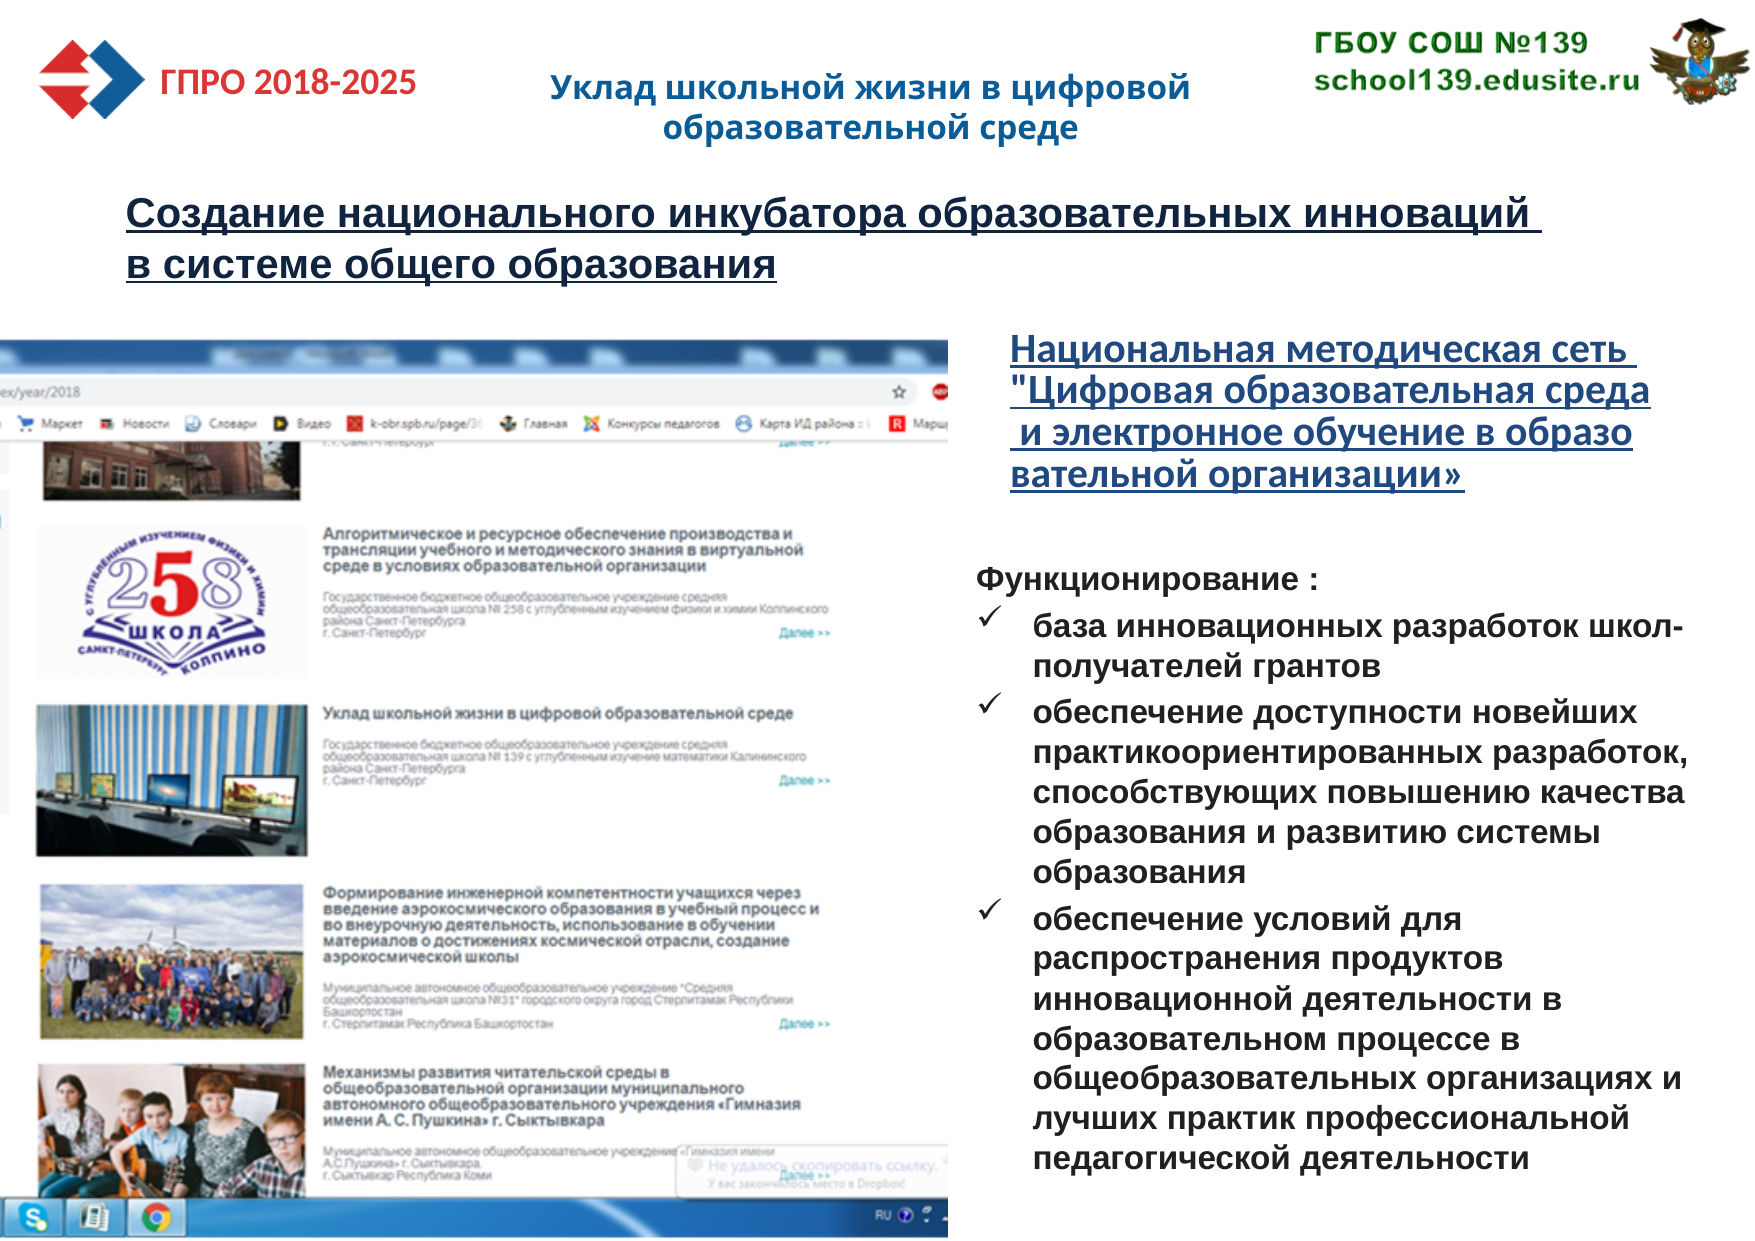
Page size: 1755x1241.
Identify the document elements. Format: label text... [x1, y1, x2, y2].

list Функционирование : база инновационных разработок школ-получателей грантов обеспечение доступности новейших практикоориентированных разработок, способствующих повышению качества образования и развитию системы образования обеспечение условий для распространения продуктов инновационной деятельности в образовательном процессе в общеобразовательных организациях и лучших практик профессиональной педагогической деятельности [959, 549, 1716, 1188]
picture [33, 40, 145, 119]
title Создание национального инкубатора образовательных инноваций в системе общего образования [109, 159, 1622, 314]
text_box Уклад школьной жизни в цифровой образовательной среде [451, 29, 1291, 184]
picture [1278, 0, 1755, 110]
picture [0, 337, 949, 1241]
text_box Национальная методическая сеть "Цифровая образовательная среда и электронное обучение в образовательной организации» [995, 313, 1669, 378]
